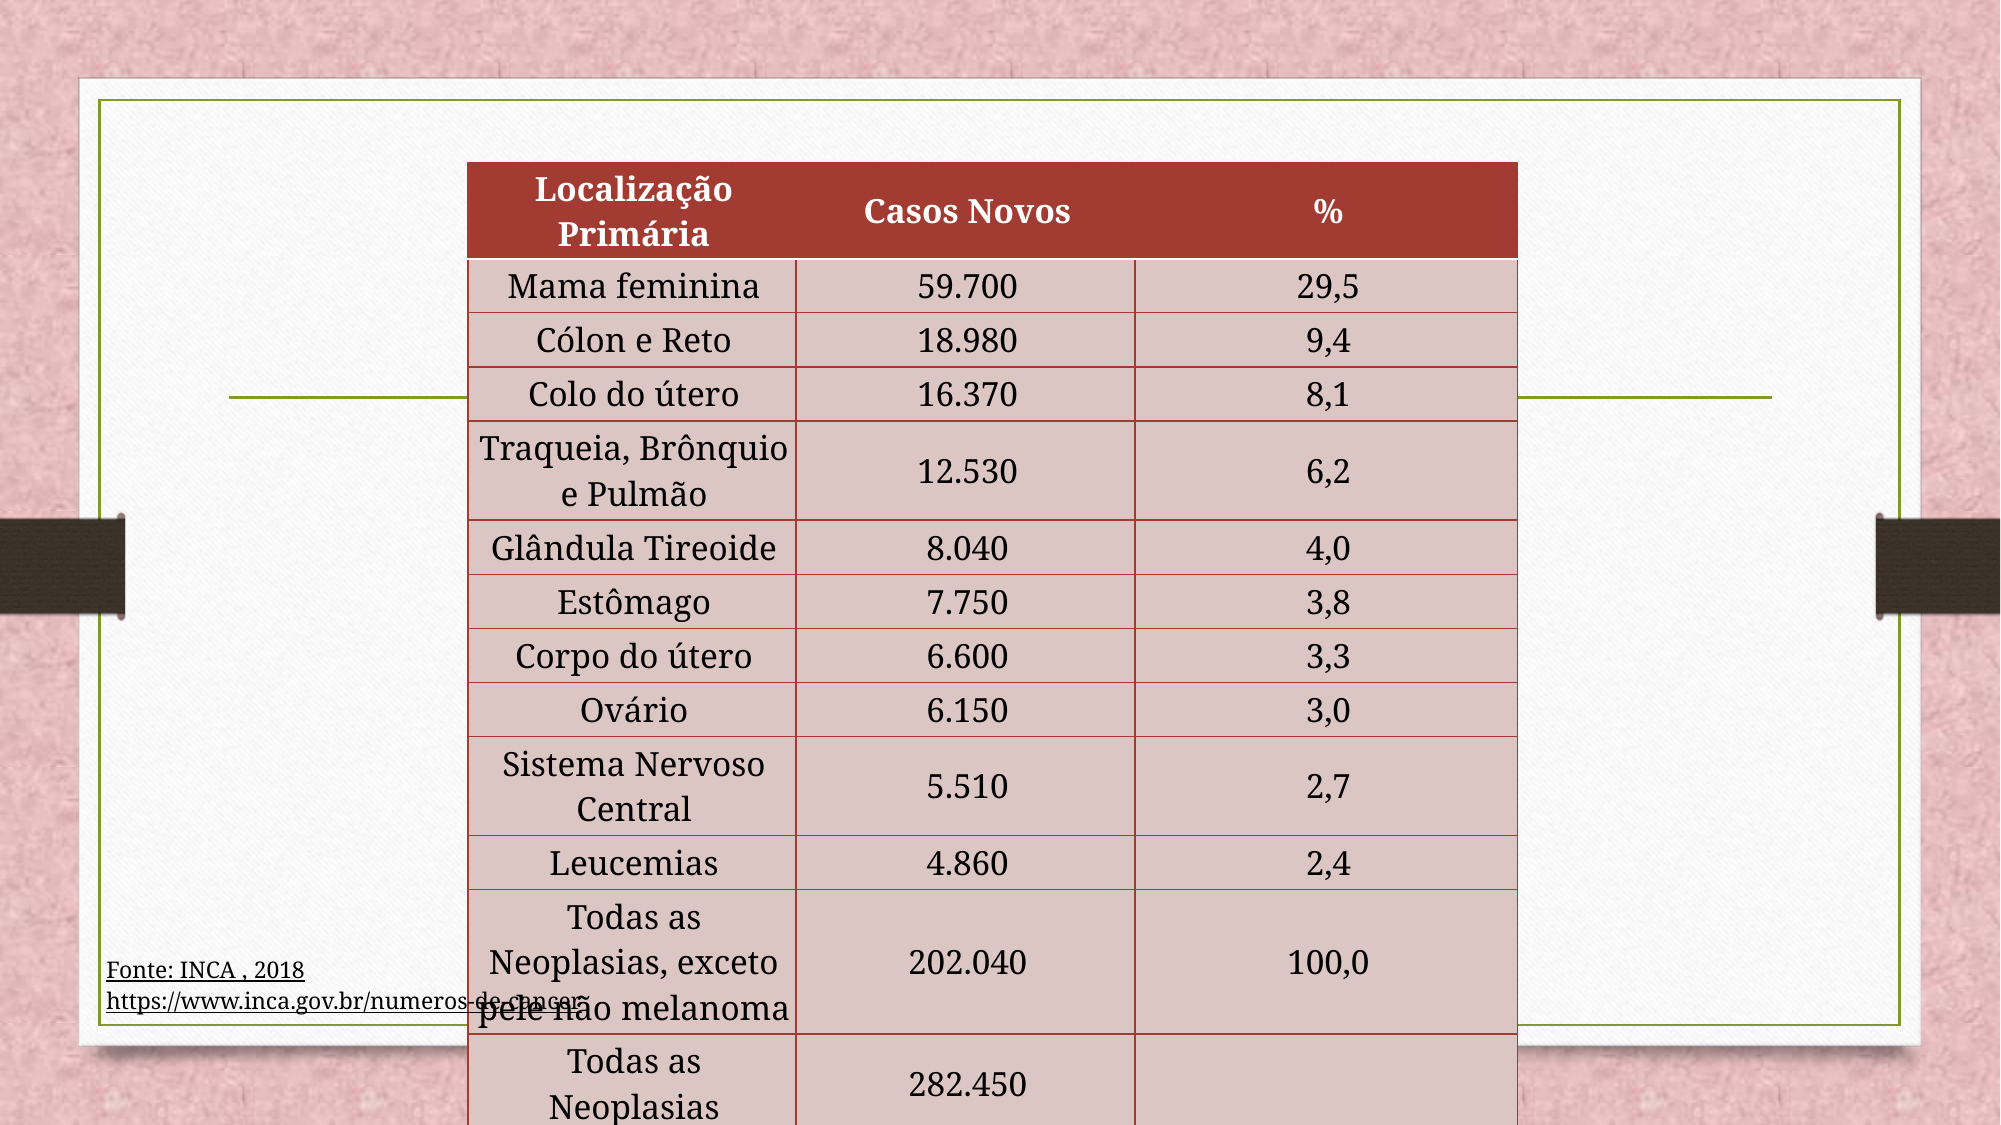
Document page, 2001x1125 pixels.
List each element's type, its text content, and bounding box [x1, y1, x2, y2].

table_cell 59.700 [797, 260, 1134, 312]
table_cell 100,0 [1136, 890, 1517, 1033]
table_cell Todas as Neoplasias, exceto pele não melanoma [469, 890, 795, 1033]
table_cell 3,0 [1136, 683, 1517, 736]
table_cell 3,3 [1136, 629, 1517, 682]
table_cell 18.980 [797, 313, 1134, 366]
table_header Localização Primária [469, 164, 795, 258]
table_cell Estômago [469, 575, 795, 628]
table_cell 2,7 [1136, 737, 1517, 835]
table_cell 5.510 [797, 737, 1134, 835]
table_header Casos Novos [797, 164, 1134, 258]
table_cell Corpo do útero [469, 629, 795, 682]
table_cell 4,0 [1136, 521, 1517, 574]
table_cell Mama feminina [469, 260, 795, 312]
picture [0, 0, 2001, 1125]
table_cell 29,5 [1136, 260, 1517, 312]
table_cell Glândula Tireoide [469, 521, 795, 574]
table_cell Sistema Nervoso Central [469, 737, 795, 835]
table_cell Colo do útero [469, 368, 795, 420]
table_cell 16.370 [797, 368, 1134, 420]
table_cell 4.860 [797, 836, 1134, 889]
table_cell Ovário [469, 683, 795, 736]
table_cell 2,4 [1136, 836, 1517, 889]
table_cell 12.530 [797, 422, 1134, 519]
table_cell 202.040 [797, 890, 1134, 1033]
table_cell 282.450 [797, 1035, 1134, 1125]
table_cell 8.040 [797, 521, 1134, 574]
table_cell Cólon e Reto [469, 313, 795, 366]
table_cell 3,8 [1136, 575, 1517, 628]
table_header % [1136, 164, 1517, 258]
table_cell Traqueia, Brônquio e Pulmão [469, 422, 795, 519]
table_cell 9,4 [1136, 313, 1517, 366]
table_cell 6.600 [797, 629, 1134, 682]
table_cell 6,2 [1136, 422, 1517, 519]
table_cell Todas as Neoplasias [469, 1035, 795, 1125]
table_cell [1136, 1035, 1517, 1125]
table_cell Leucemias [469, 836, 795, 889]
table_cell 6.150 [797, 683, 1134, 736]
table_cell 7.750 [797, 575, 1134, 628]
text_box Fonte: INCA , 2018 https://www.inca.gov.br/numeros-de-cancer [91, 948, 597, 1026]
table_cell 8,1 [1136, 368, 1517, 420]
